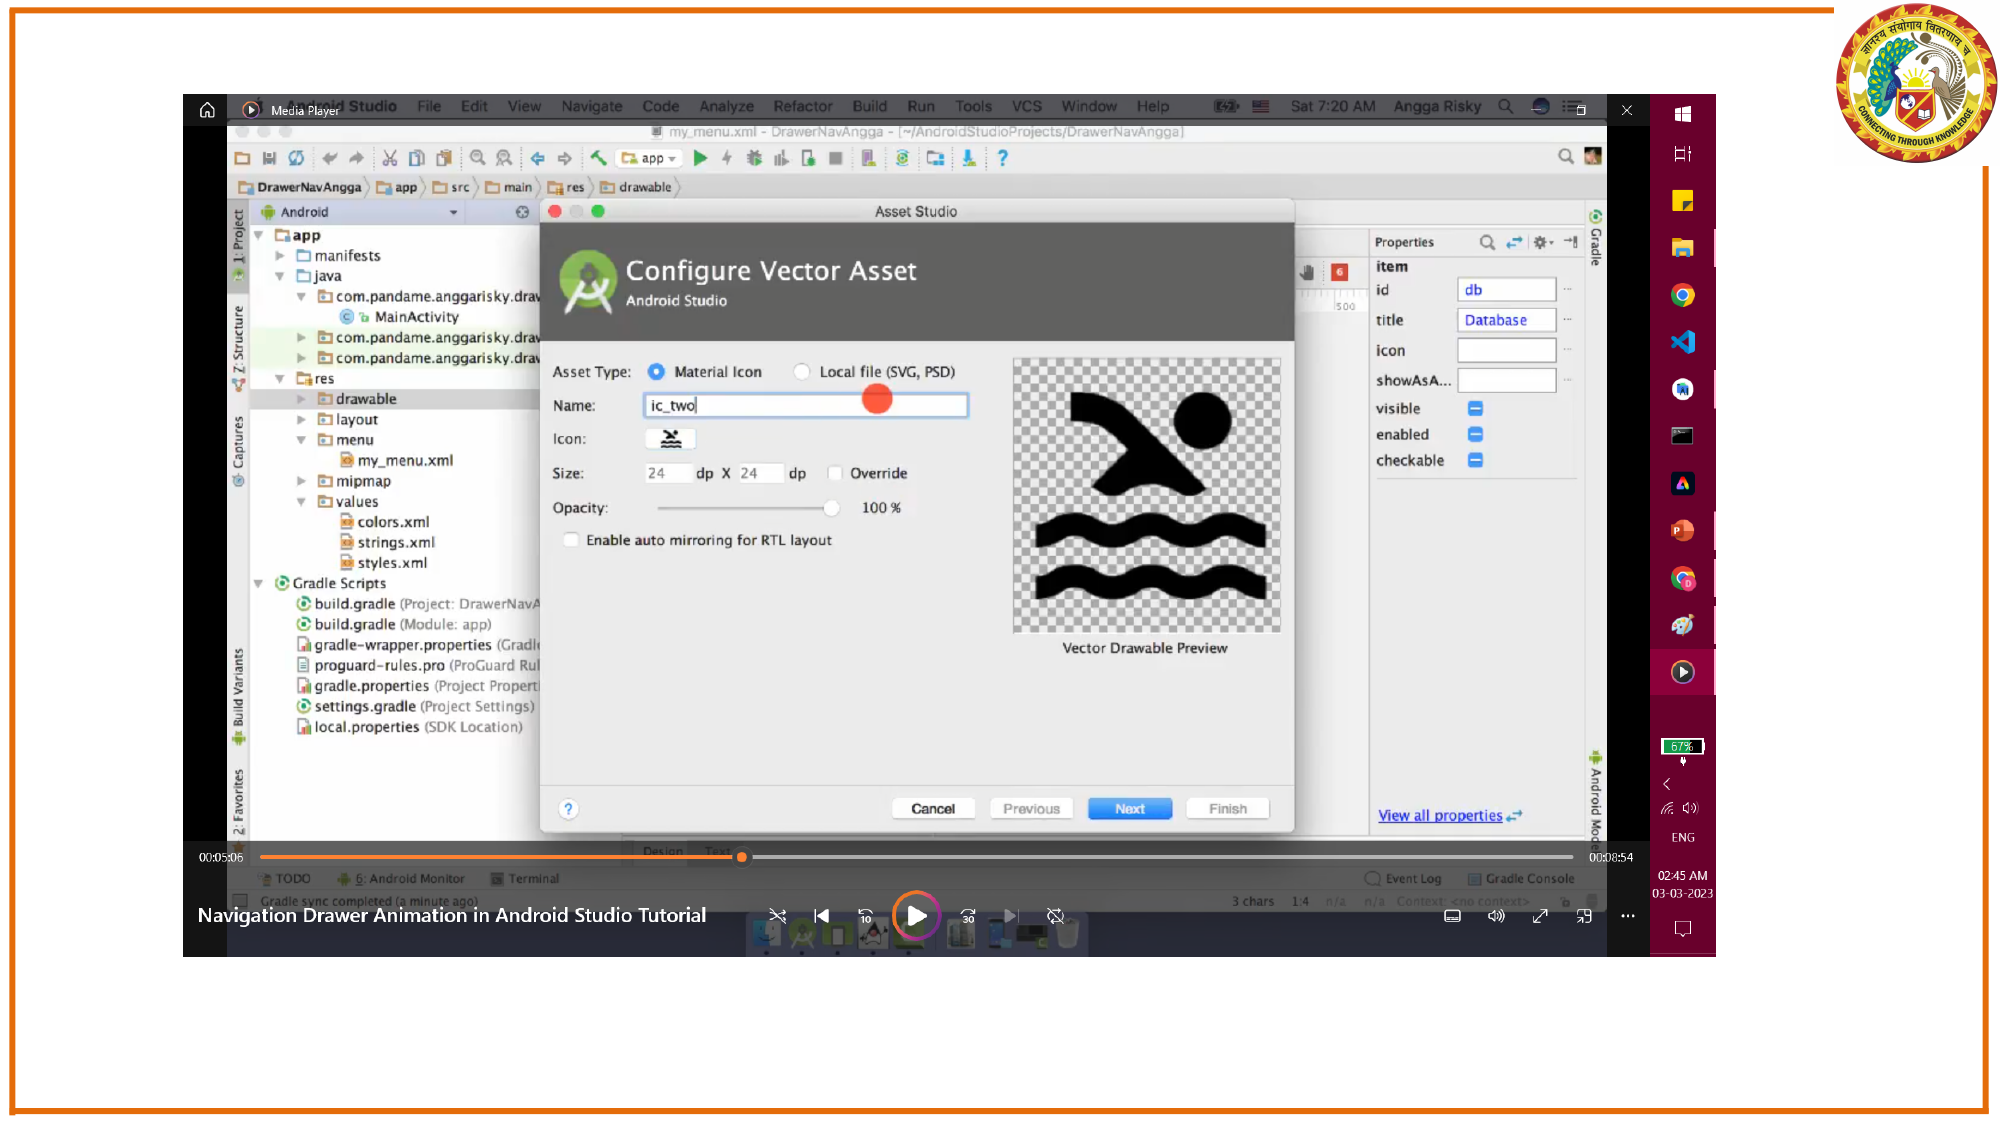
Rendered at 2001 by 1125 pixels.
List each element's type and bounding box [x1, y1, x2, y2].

text_box [8, 8, 16, 1117]
text_box [9, 1107, 1982, 1115]
text_box [1982, 166, 1990, 1115]
picture [182, 94, 1716, 957]
picture [1834, 0, 2000, 166]
text_box [9, 6, 1834, 14]
